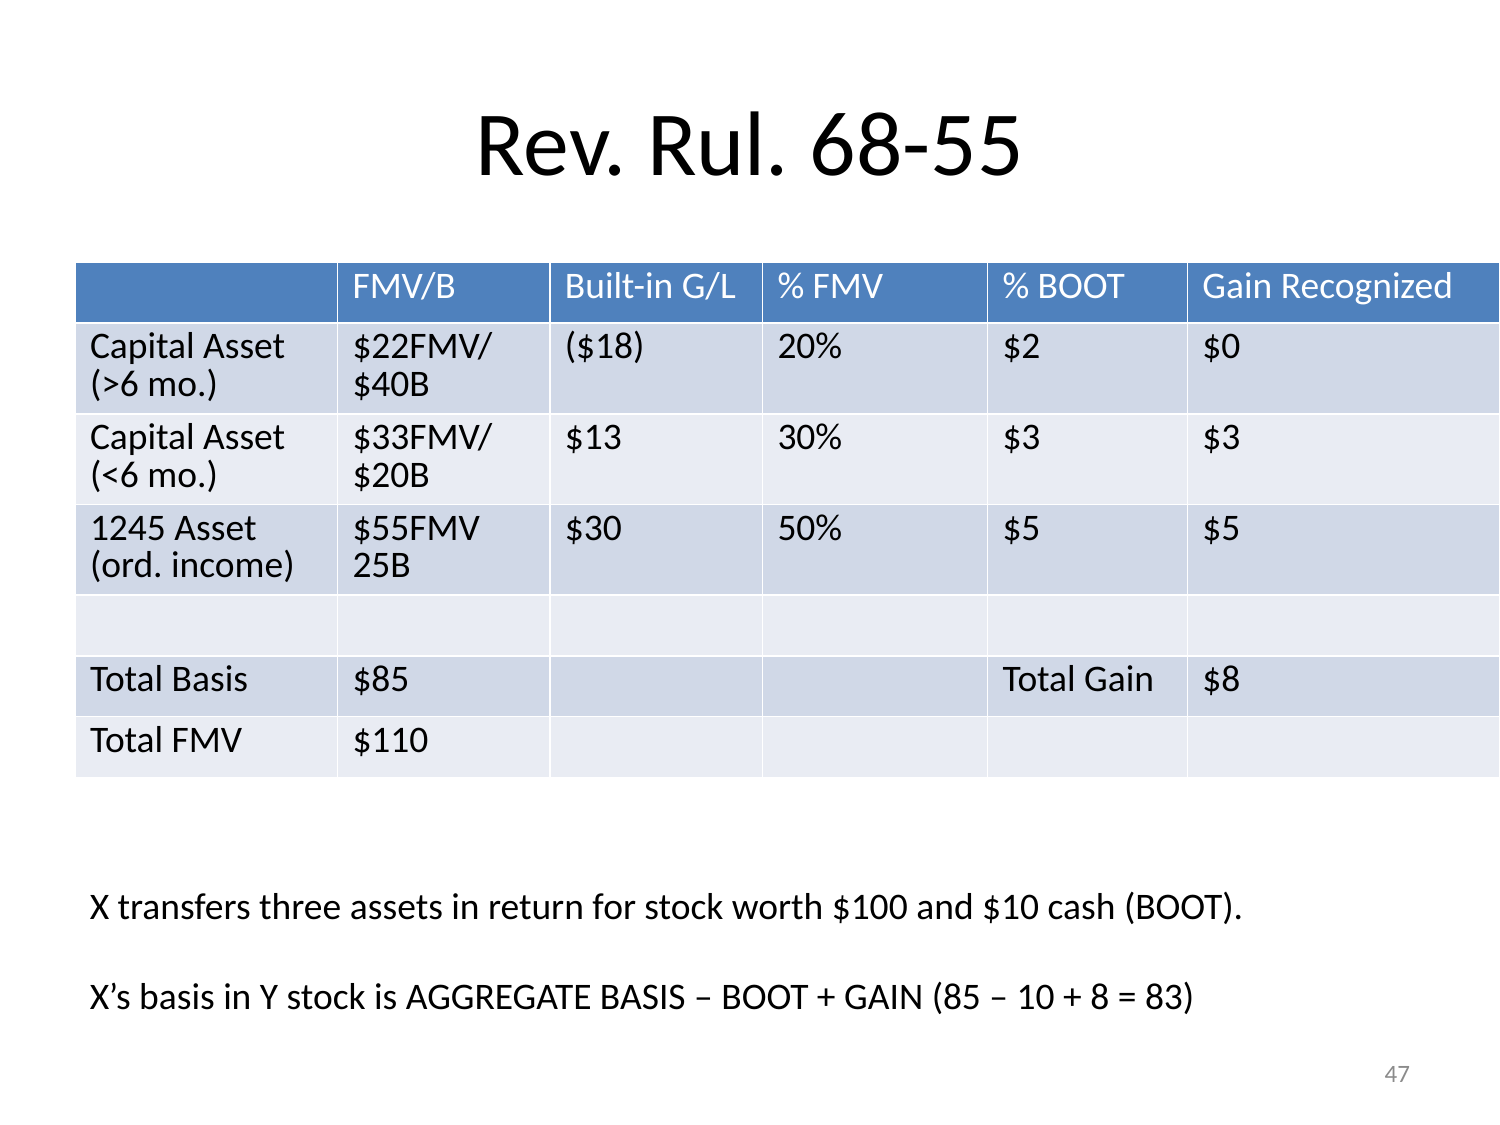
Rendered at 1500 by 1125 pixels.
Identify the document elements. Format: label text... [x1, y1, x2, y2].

table_cell $5 [1188, 505, 1499, 594]
table_cell $22FMV/ $40B [338, 324, 549, 413]
table_cell Total FMV [76, 717, 337, 777]
table_cell $2 [988, 324, 1187, 413]
table_cell $3 [1188, 415, 1499, 504]
table_cell 30% [763, 415, 987, 504]
table_cell $5 [988, 505, 1187, 594]
table_cell 50% [763, 505, 987, 594]
table_cell [988, 596, 1187, 655]
table_cell [1188, 596, 1499, 655]
table_cell [763, 717, 987, 777]
table_cell [763, 657, 987, 716]
table_cell [551, 596, 762, 655]
table_cell [1188, 717, 1499, 777]
table_header % BOOT [988, 263, 1187, 322]
table_header Built-in G/L [551, 263, 762, 322]
table_cell $13 [551, 415, 762, 504]
table_cell Capital Asset (>6 mo.) [76, 324, 337, 413]
table_cell [551, 717, 762, 777]
table_cell $8 [1188, 657, 1499, 716]
table_header [76, 263, 337, 322]
table_cell [338, 596, 549, 655]
table_cell [763, 596, 987, 655]
table_cell $30 [551, 505, 762, 594]
table_cell $55FMV 25B [338, 505, 549, 594]
table_cell [551, 657, 762, 716]
table_cell $0 [1188, 324, 1499, 413]
table_header % FMV [763, 263, 987, 322]
text_box X transfers three assets in return for stock worth $100 and $10 cash (BOOT). X’s basis in Y stock is AGGREGATE BASIS – BOOT + GAIN (85 – 10 + 8 = 83) [75, 874, 1313, 1025]
table_cell 1245 Asset (ord. income) [76, 505, 337, 594]
table_cell $33FMV/ $20B [338, 415, 549, 504]
table_cell $3 [988, 415, 1187, 504]
table_header Gain Recognized [1188, 263, 1499, 322]
table_cell 20% [763, 324, 987, 413]
table_cell [76, 596, 337, 655]
table_cell Total Basis [76, 657, 337, 716]
table_cell Capital Asset (<6 mo.) [76, 415, 337, 504]
table_cell [988, 717, 1187, 777]
title Rev. Rul. 68-55 [75, 45, 1425, 233]
table_cell $110 [338, 717, 549, 777]
table_header FMV/B [338, 263, 549, 322]
table_cell Total Gain [988, 657, 1187, 716]
slide_number 47 [1074, 1042, 1425, 1103]
table_cell $85 [338, 657, 549, 716]
table_cell ($18) [551, 324, 762, 413]
